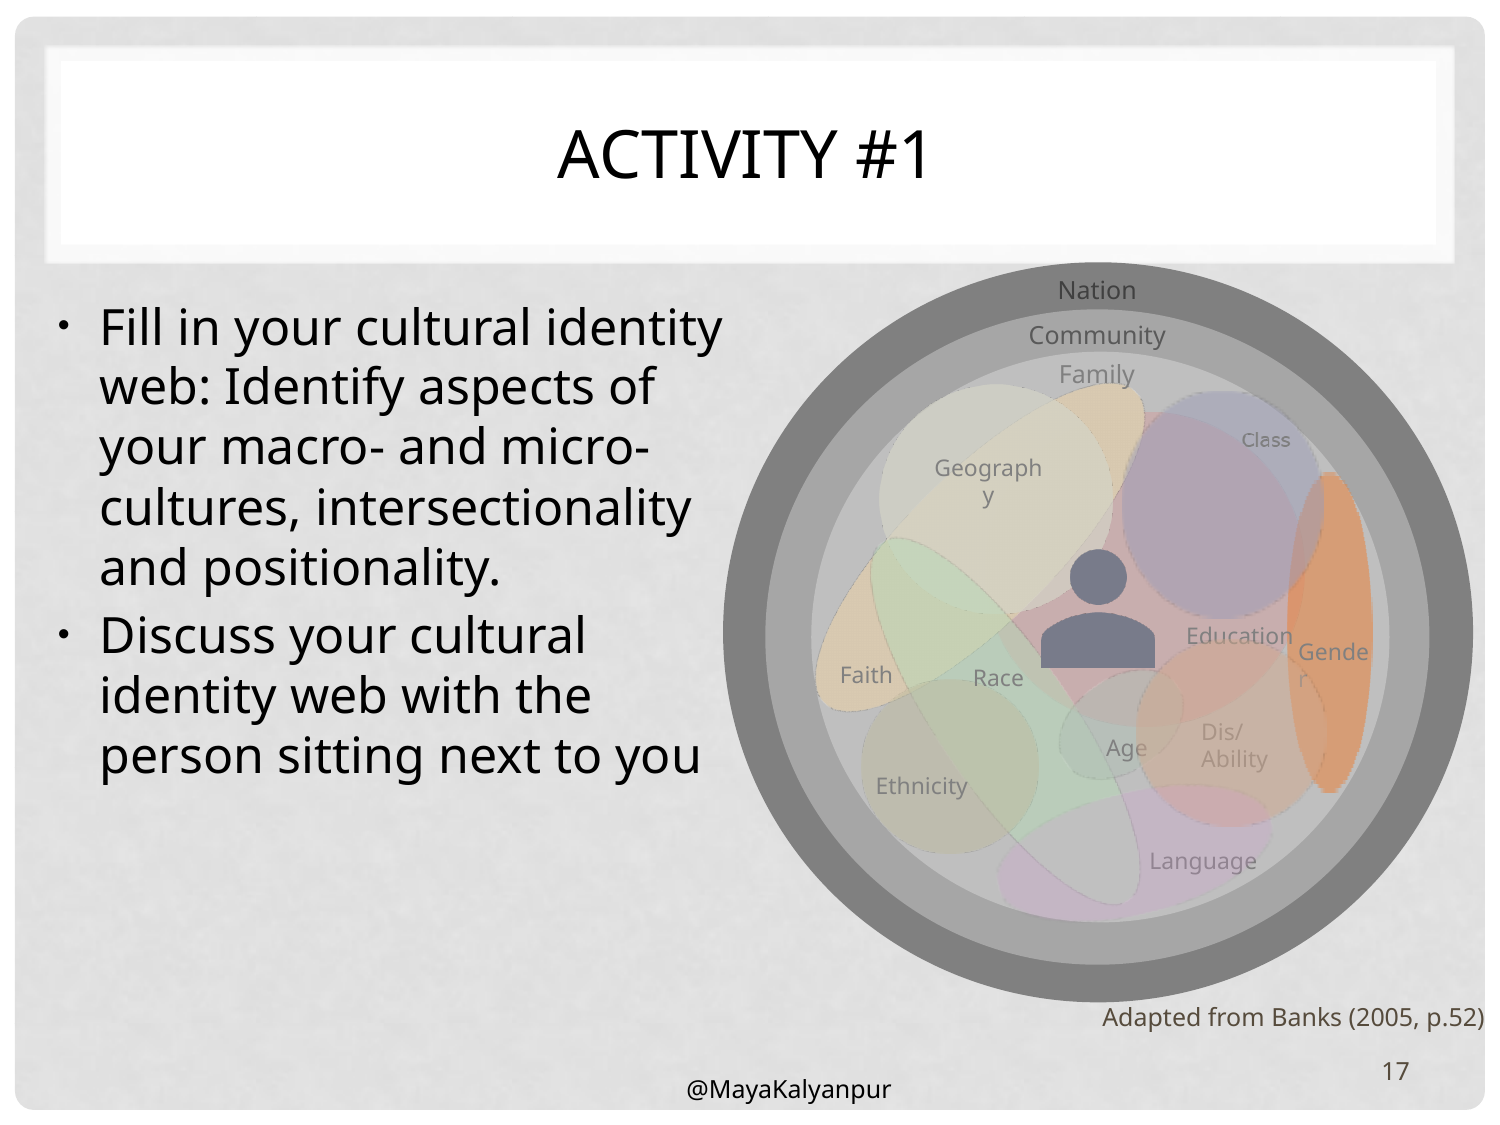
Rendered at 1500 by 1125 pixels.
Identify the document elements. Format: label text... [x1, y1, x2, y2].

footer @MayaKalyanpur [587, 1058, 907, 1119]
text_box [722, 261, 1474, 1003]
title activity #1 [69, 66, 1425, 238]
slide_number 17 [1074, 1050, 1425, 1103]
list Fill in your cultural identity web: Identify aspects of your macro- and micro-cultures, intersectionality and positionality. Discuss your cultural identity web with the person sitting next to you [24, 287, 775, 1005]
text_box Adapted from Banks (2005, p.52) [1013, 1012, 1500, 1050]
